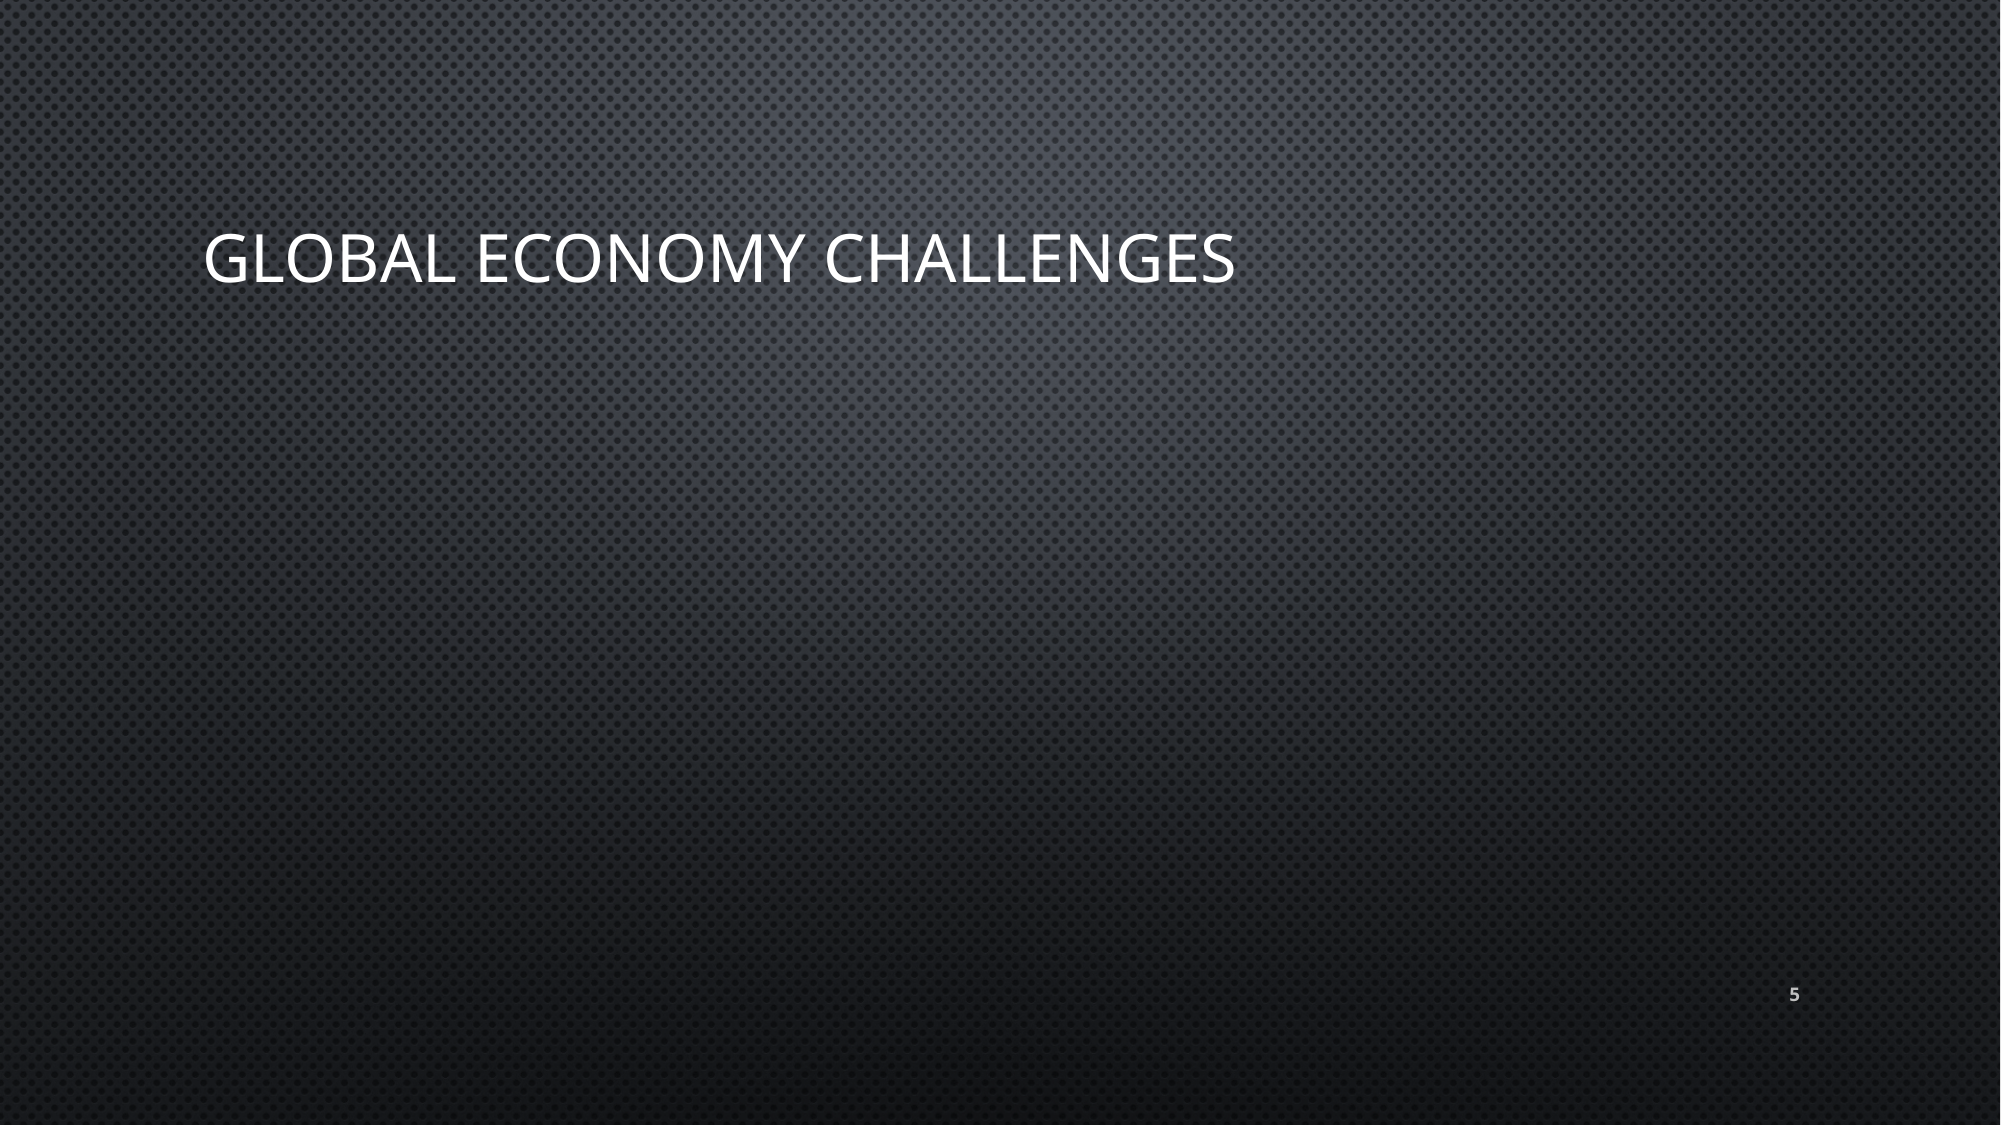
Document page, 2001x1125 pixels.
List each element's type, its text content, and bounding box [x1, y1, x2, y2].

title Global Economy Challenges [187, 99, 1813, 413]
slide_number 5 [1724, 965, 1816, 1025]
